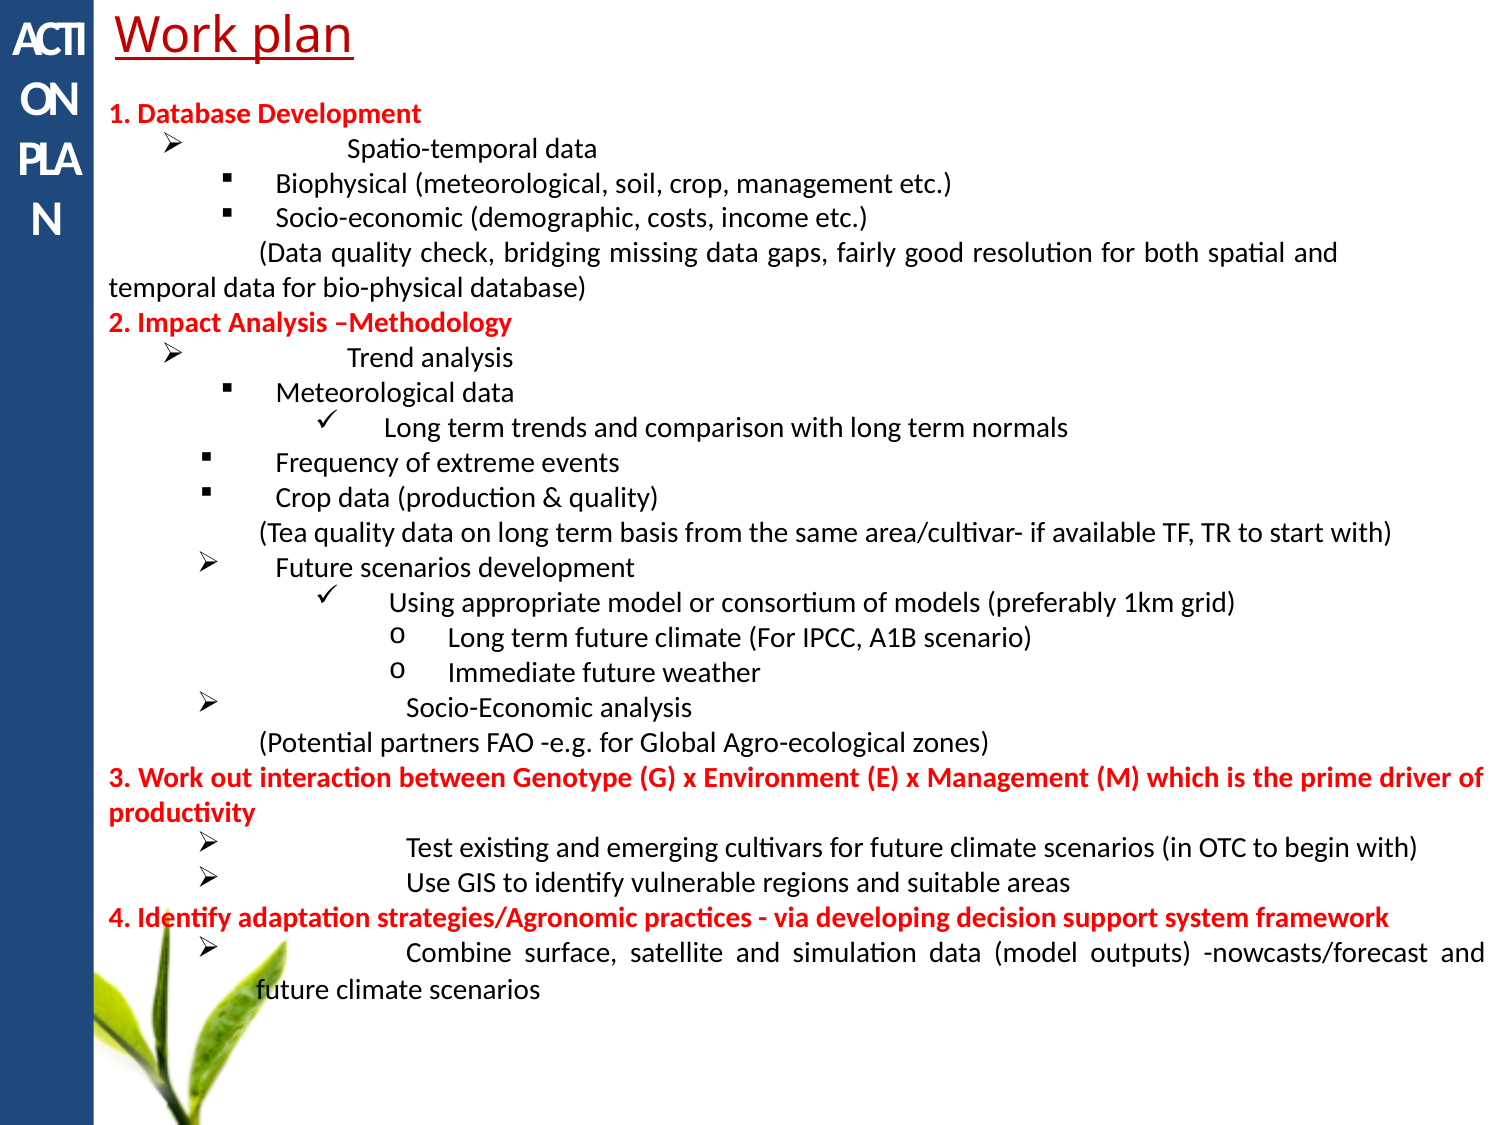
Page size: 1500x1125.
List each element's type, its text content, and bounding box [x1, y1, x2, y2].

picture [0, 902, 291, 1125]
text_box ACTION PLAN [0, 0, 94, 900]
text_box Work plan [100, 0, 573, 71]
text_box 1. Database Development Spatio-temporal data Biophysical (meteorological, soil, crop, management etc.) Socio-economic (demographic, costs, income etc.) (Data quality check, bridging missing data gaps, fairly good resolution for both spatial and temporal data for bio-physical database) 2. Impact Analysis –Methodology Trend analysis Meteorological data Long term trends and comparison with long term normals Frequency of extreme events Crop data (production & quality) (Tea quality data on long term basis from the same area/cultivar- if available TF, TR to start with) Future scenarios development Using appropriate model or consortium of models (preferably 1km grid) Long term future climate (For IPCC, A1B scenario) Immediate future weather Socio-Economic analysis (Potential partners FAO -e.g. for Global Agro-ecological zones) 3. Work out interaction between Genotype (G) x Environment (E) x Management (M) which is the prime driver of productivity Test existing and emerging cultivars for future climate scenarios (in OTC to begin with) Use GIS to identify vulnerable regions and suitable areas 4. Identify adaptation strategies/Agronomic practices - via developing decision support system framework Combine surface, satellite and simulation data (model outputs) -nowcasts/forecast and future climate scenarios [94, 86, 1500, 1013]
